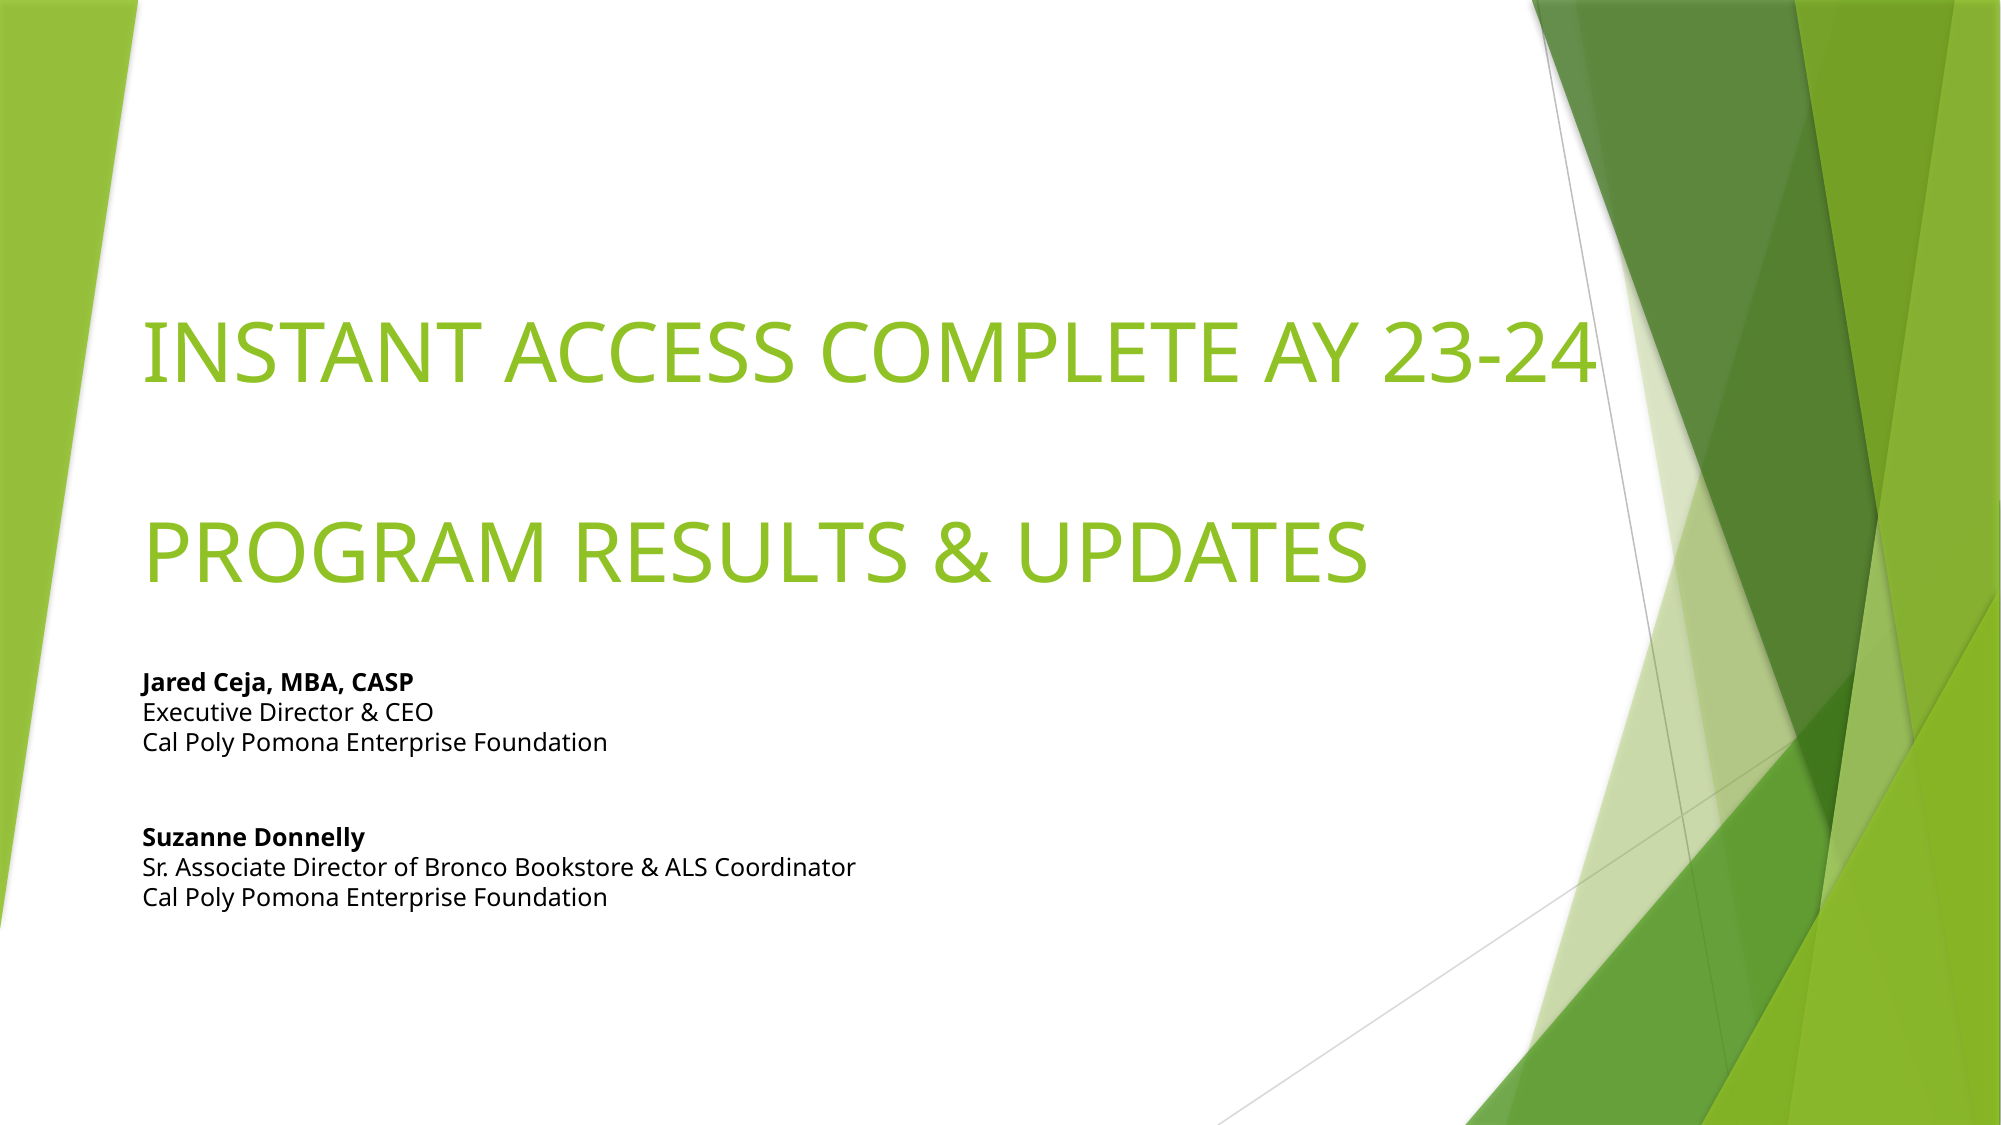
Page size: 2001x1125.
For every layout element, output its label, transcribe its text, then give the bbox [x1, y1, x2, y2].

title INSTANT ACCESS COMPLETE AY 23-24 PROGRAM RESULTS & UPDATES [127, 0, 1688, 607]
text_box Jared Ceja, MBA, CASP Executive Director & CEO Cal Poly Pomona Enterprise Foundation [127, 658, 843, 794]
text_box Suzanne Donnelly Sr. Associate Director of Bronco Bookstore & ALS Coordinator Cal Poly Pomona Enterprise Foundation [127, 813, 1239, 979]
